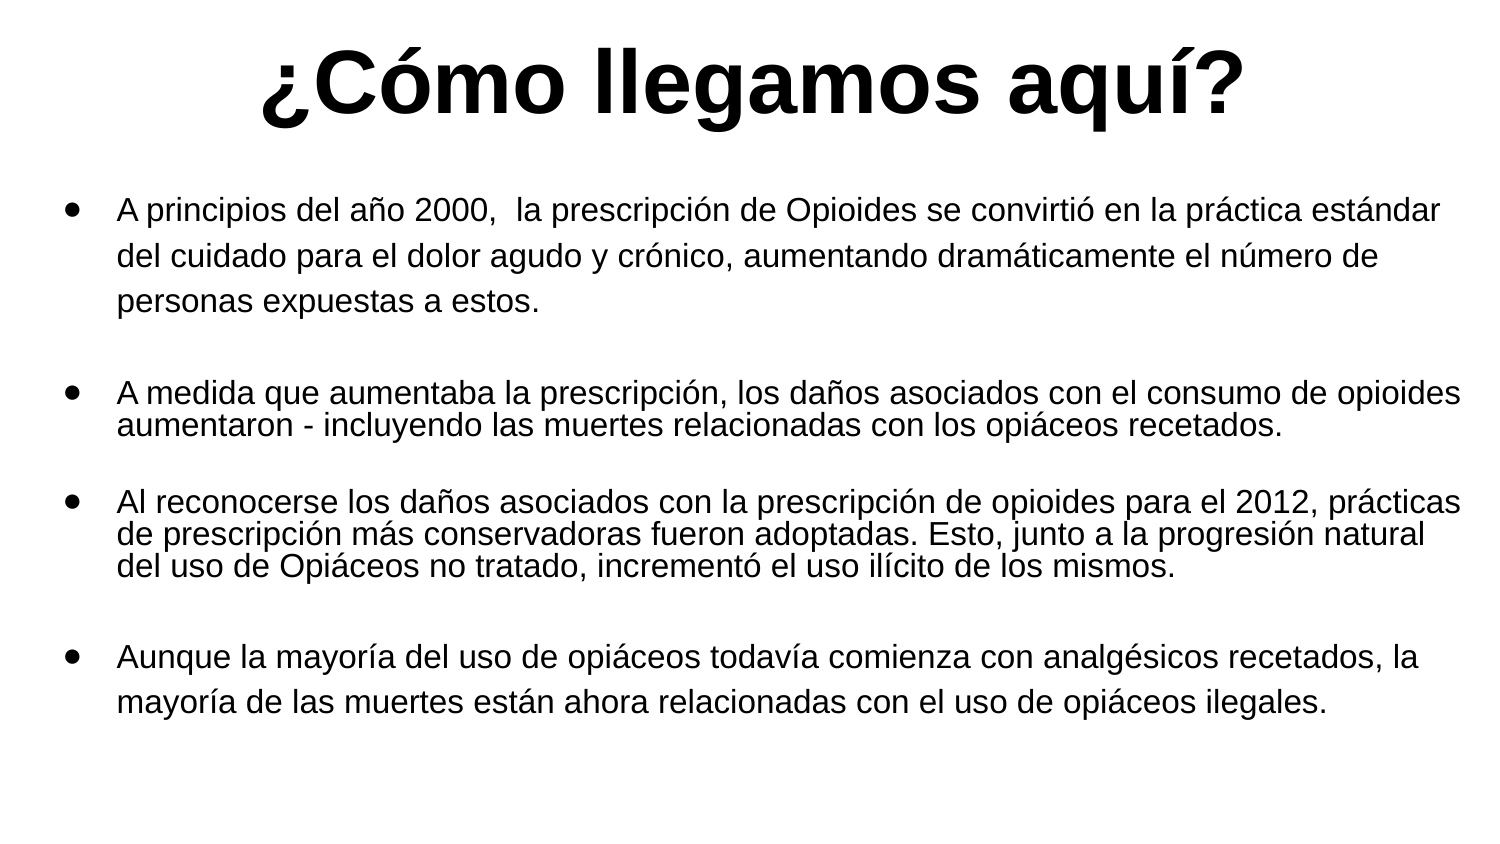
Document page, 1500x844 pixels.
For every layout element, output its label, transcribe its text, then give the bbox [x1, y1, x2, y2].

list A principios del año 2000, la prescripción de Opioides se convirtió en la práctica estándar del cuidado para el dolor agudo y crónico, aumentando dramáticamente el número de personas expuestas a estos. A medida que aumentaba la prescripción, los daños asociados con el consumo de opioides aumentaron - incluyendo las muertes relacionadas con los opiáceos recetados. Al reconocerse los daños asociados con la prescripción de opioides para el 2012, prácticas de prescripción más conservadoras fueron adoptadas. Esto, junto a la progresión natural del uso de Opiáceos no tratado, incrementó el uso ilícito de los mismos. Aunque la mayoría del uso de opiáceos todavía comienza con analgésicos recetados, la mayoría de las muertes están ahora relacionadas con el uso de opiáceos ilegales. [26, 122, 1484, 812]
title ¿Cómo llegamos aquí? [198, 19, 1308, 122]
